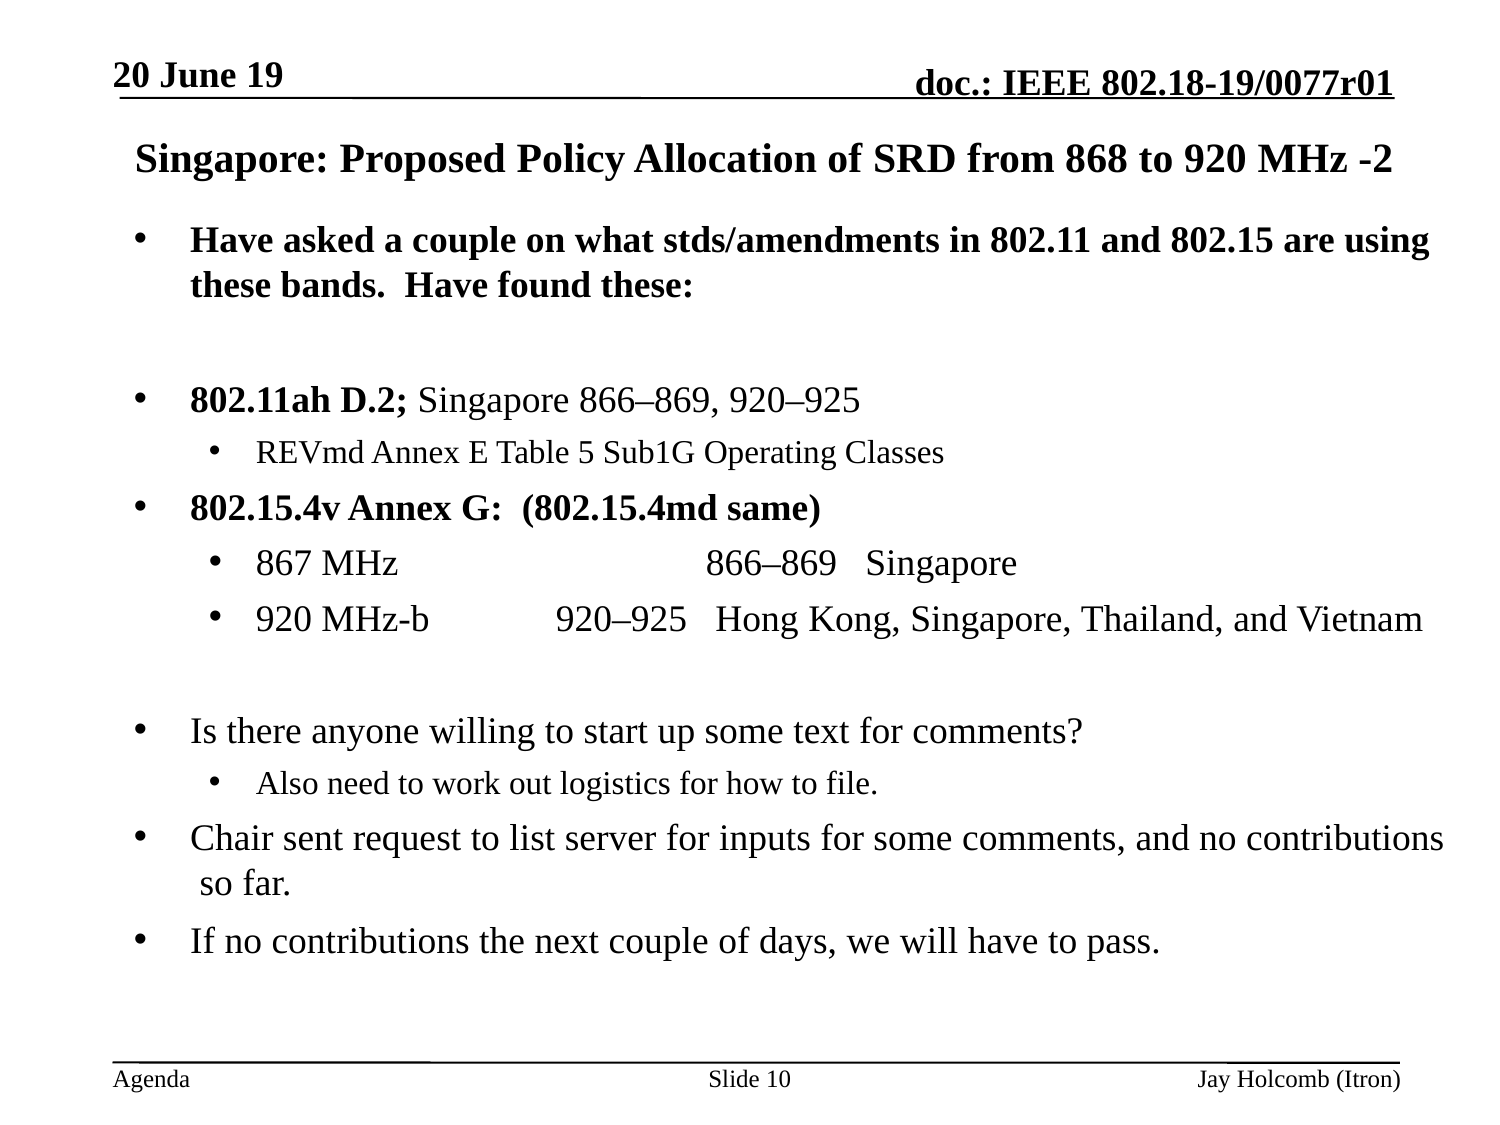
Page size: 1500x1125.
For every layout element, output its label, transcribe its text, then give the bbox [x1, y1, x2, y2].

list Have asked a couple on what stds/amendments in 802.11 and 802.15 are using these bands. Have found these: 802.11ah D.2; Singapore 866–869, 920–925 REVmd Annex E Table 5 Sub1G Operating Classes 802.15.4v Annex G: (802.15.4md same) 867 MHz 866–869 Singapore 920 MHz-b 920–925 Hong Kong, Singapore, Thailand, and Vietnam Is there anyone willing to start up some text for comments? Also need to work out logistics for how to file. Chair sent request to list server for inputs for some comments, and no contributions so far. If no contributions the next couple of days, we will have to pass. [118, 207, 1463, 1063]
title Singapore: Proposed Policy Allocation of SRD from 868 to 920 MHz -2 [114, 103, 1426, 208]
footer Jay Holcomb (Itron) [878, 1061, 1402, 1093]
slide_number Slide 10 [699, 1061, 800, 1123]
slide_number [112, 49, 488, 95]
